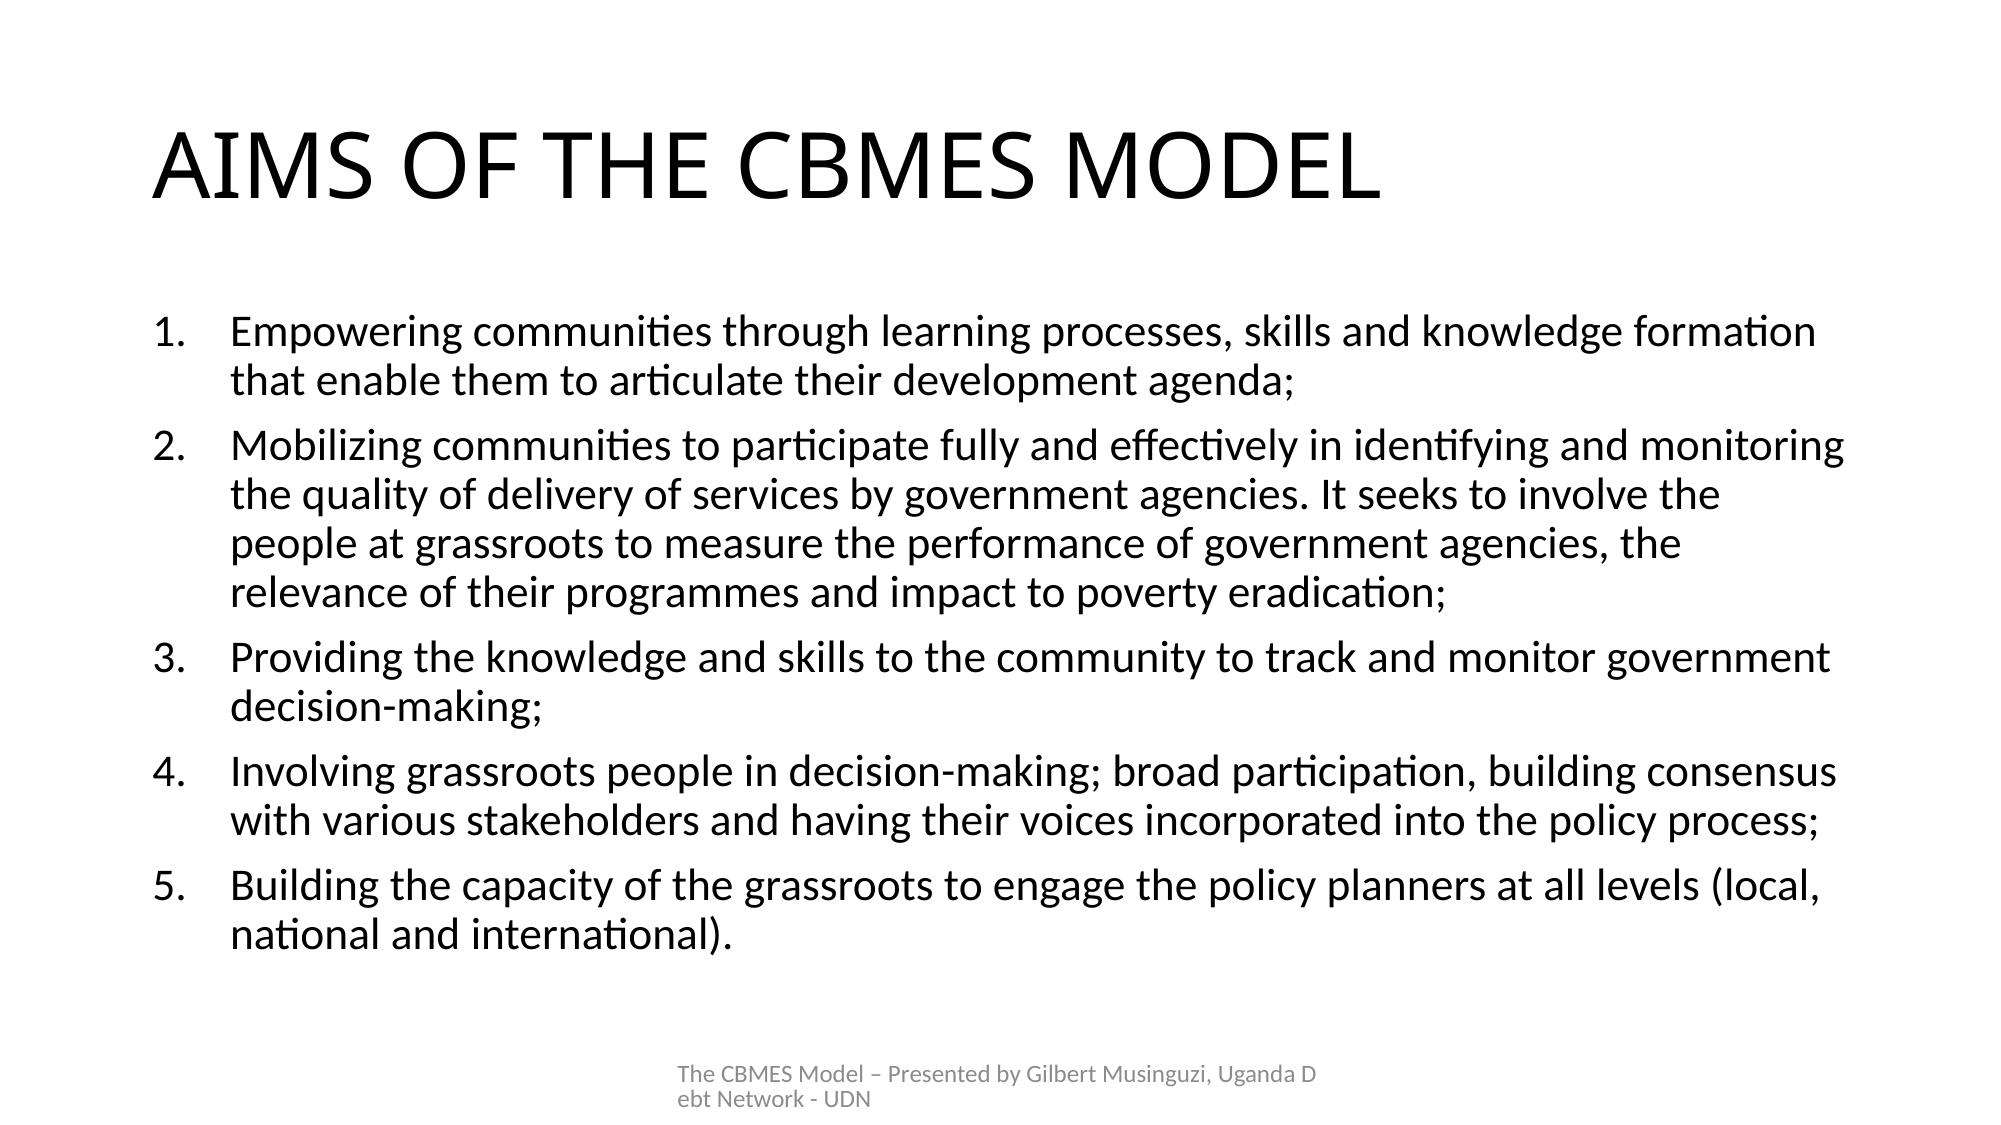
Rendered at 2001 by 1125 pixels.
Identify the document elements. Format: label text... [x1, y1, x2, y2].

footer The CBMES Model – Presented by Gilbert Musinguzi, Uganda Debt Network - UDN [662, 1042, 1338, 1103]
title AIMS OF THE CBMES MODEL [137, 59, 1863, 278]
list Empowering communities through learning processes, skills and knowledge formation that enable them to articulate their development agenda; Mobilizing communities to participate fully and effectively in identifying and monitoring the quality of delivery of services by government agencies. It seeks to involve the people at grassroots to measure the performance of government agencies, the relevance of their programmes and impact to poverty eradication; Providing the knowledge and skills to the community to track and monitor government decision-making; Involving grassroots people in decision-making; broad participation, building consensus with various stakeholders and having their voices incorporated into the policy process; Building the capacity of the grassroots to engage the policy planners at all levels (local, national and international). [137, 299, 1863, 1014]
